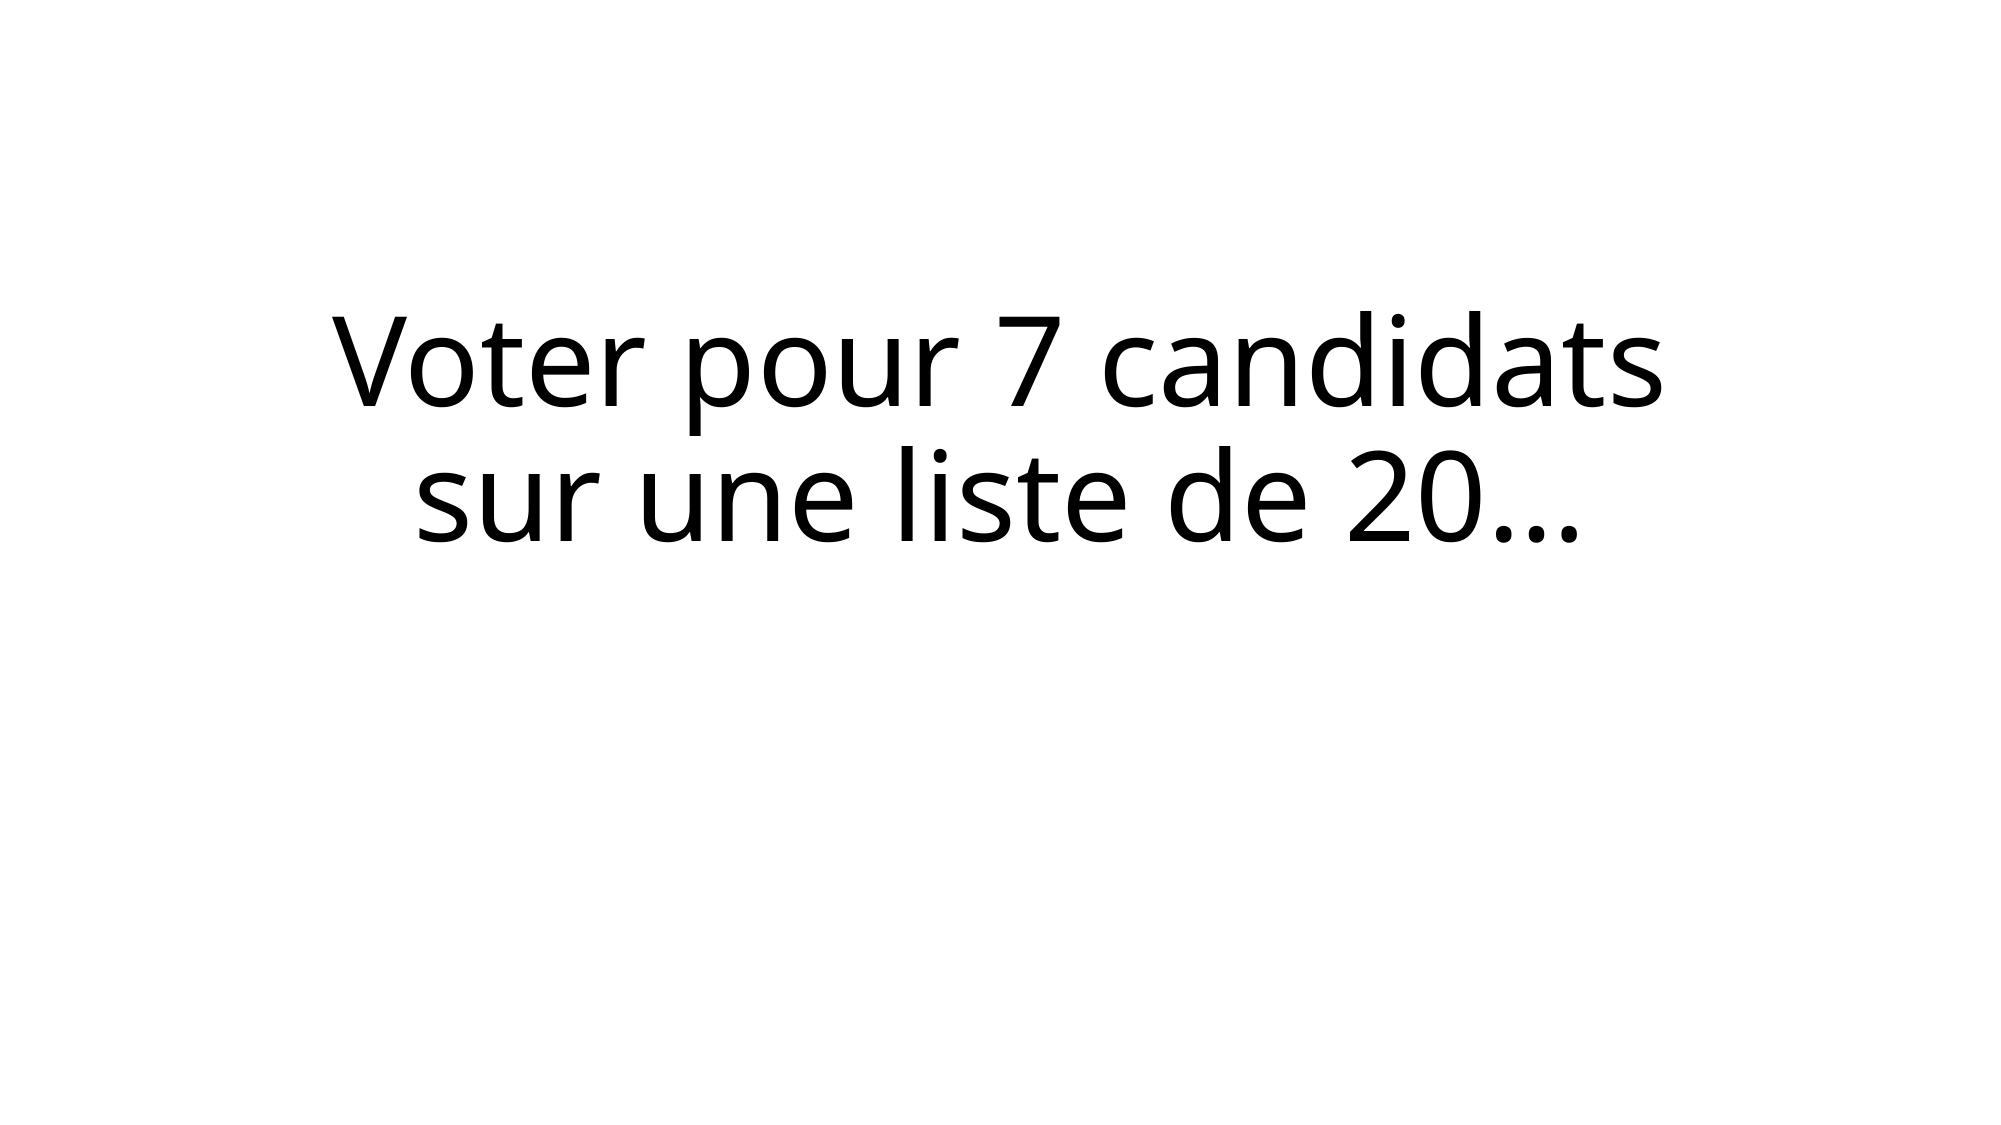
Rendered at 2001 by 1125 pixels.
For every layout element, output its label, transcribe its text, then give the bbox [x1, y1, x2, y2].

title Voter pour 7 candidats sur une liste de 20… [249, 184, 1750, 576]
